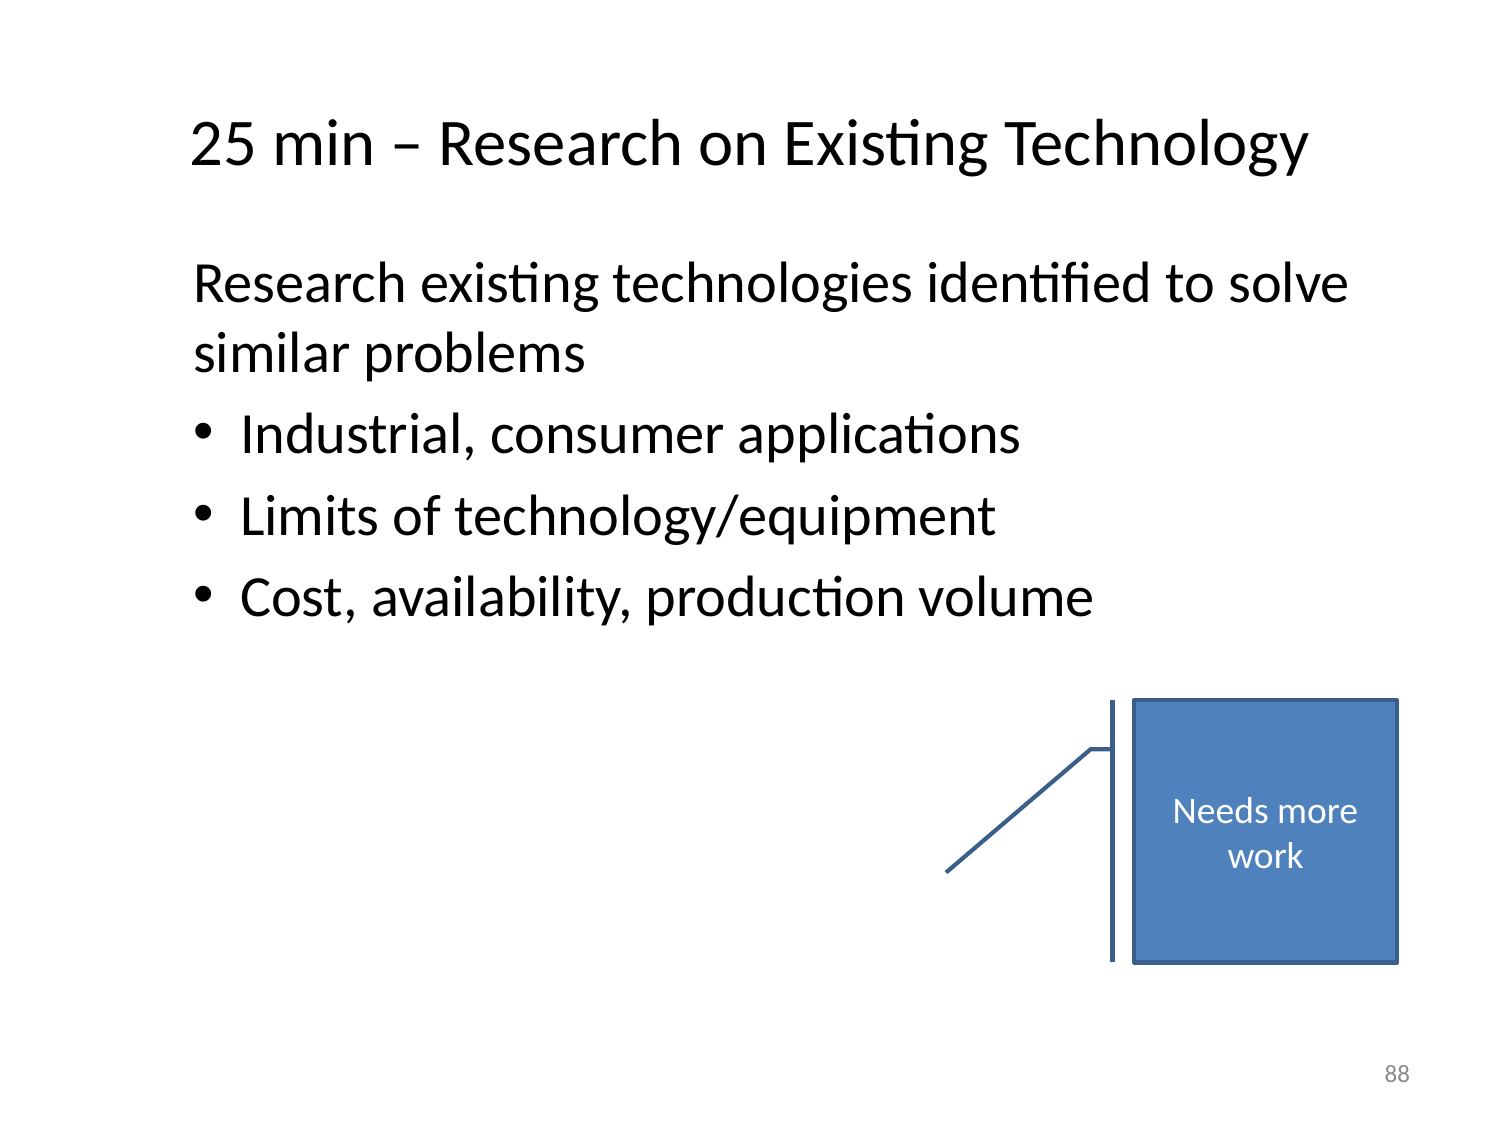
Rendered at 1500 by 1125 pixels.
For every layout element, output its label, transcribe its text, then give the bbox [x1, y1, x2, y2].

title 25 min – Research on Existing Technology [75, 45, 1425, 233]
text_box Needs more work [1132, 698, 1399, 965]
slide_number 88 [1074, 1042, 1425, 1103]
text_box Needs more work [944, 699, 1115, 962]
list Research existing technologies identified to solve similar problems Industrial, consumer applications Limits of technology/equipment Cost, availability, production volume [103, 236, 1397, 1025]
